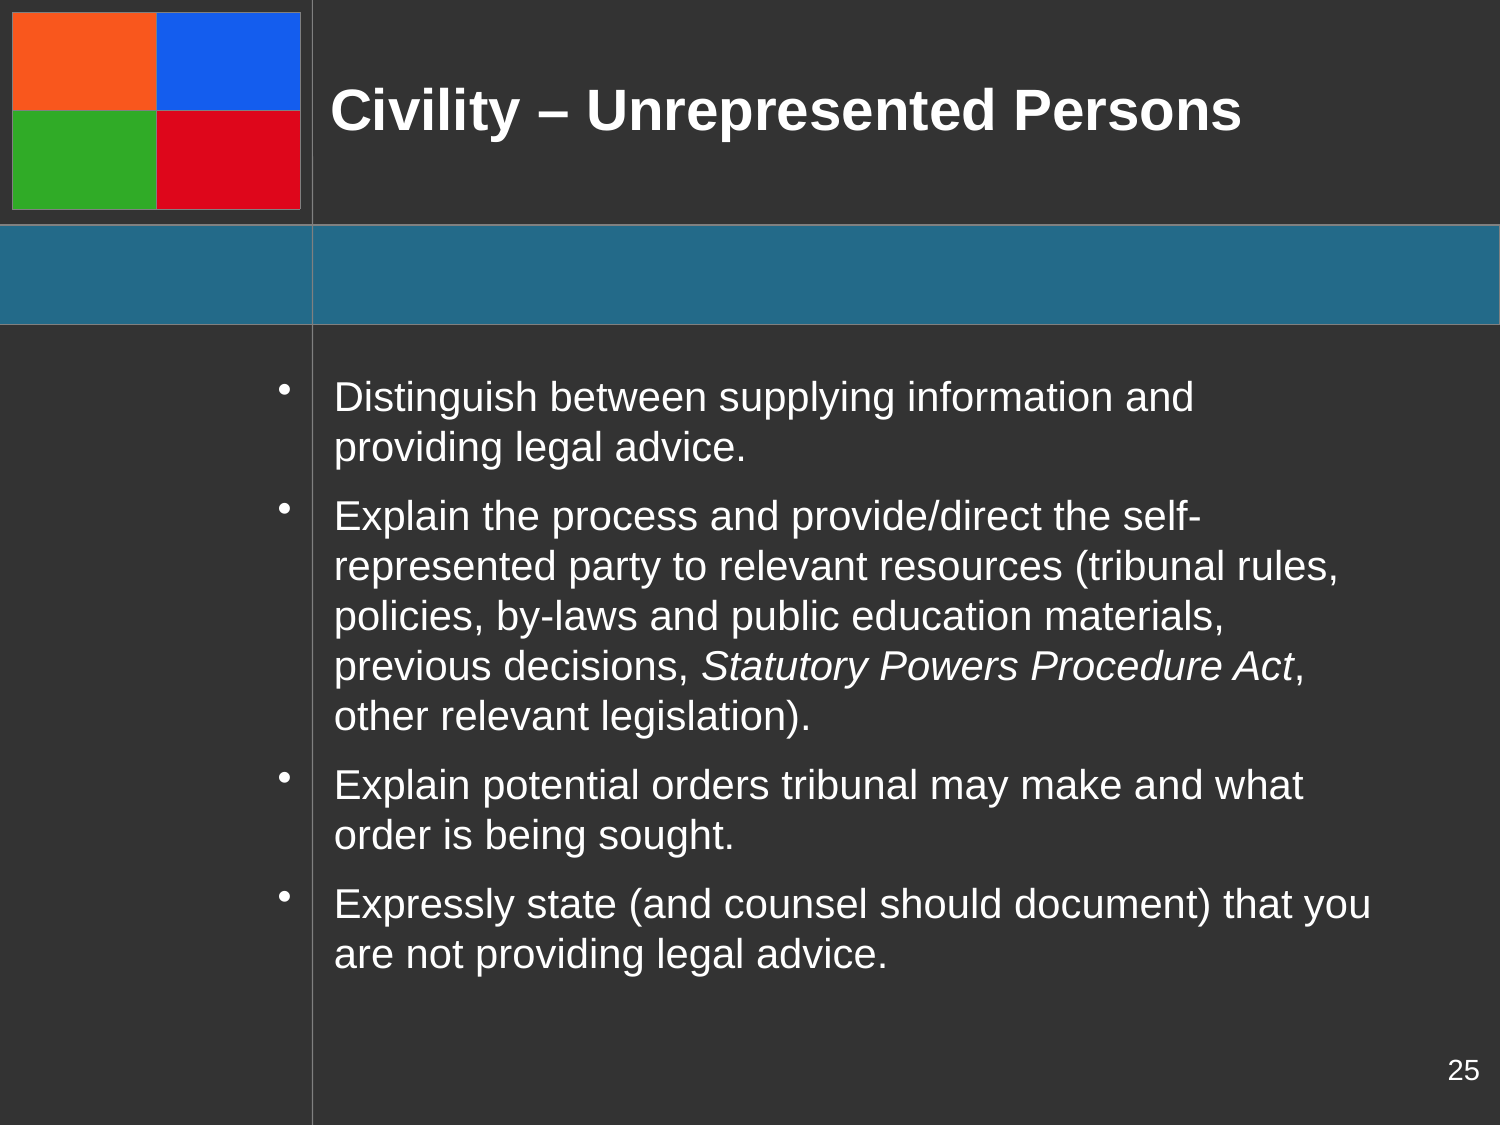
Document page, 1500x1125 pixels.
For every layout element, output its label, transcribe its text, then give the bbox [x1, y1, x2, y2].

slide_number 25 [1145, 1043, 1496, 1122]
title Civility – Unrepresented Persons [315, 62, 1500, 163]
list Distinguish between supplying information and providing legal advice. Explain the process and provide/direct the self-represented party to relevant resources (tribunal rules, policies, by-laws and public education materials, previous decisions, Statutory Powers Procedure Act, other relevant legislation). Explain potential orders tribunal may make and what order is being sought. Expressly state (and counsel should document) that you are not providing legal advice. [262, 362, 1388, 1075]
